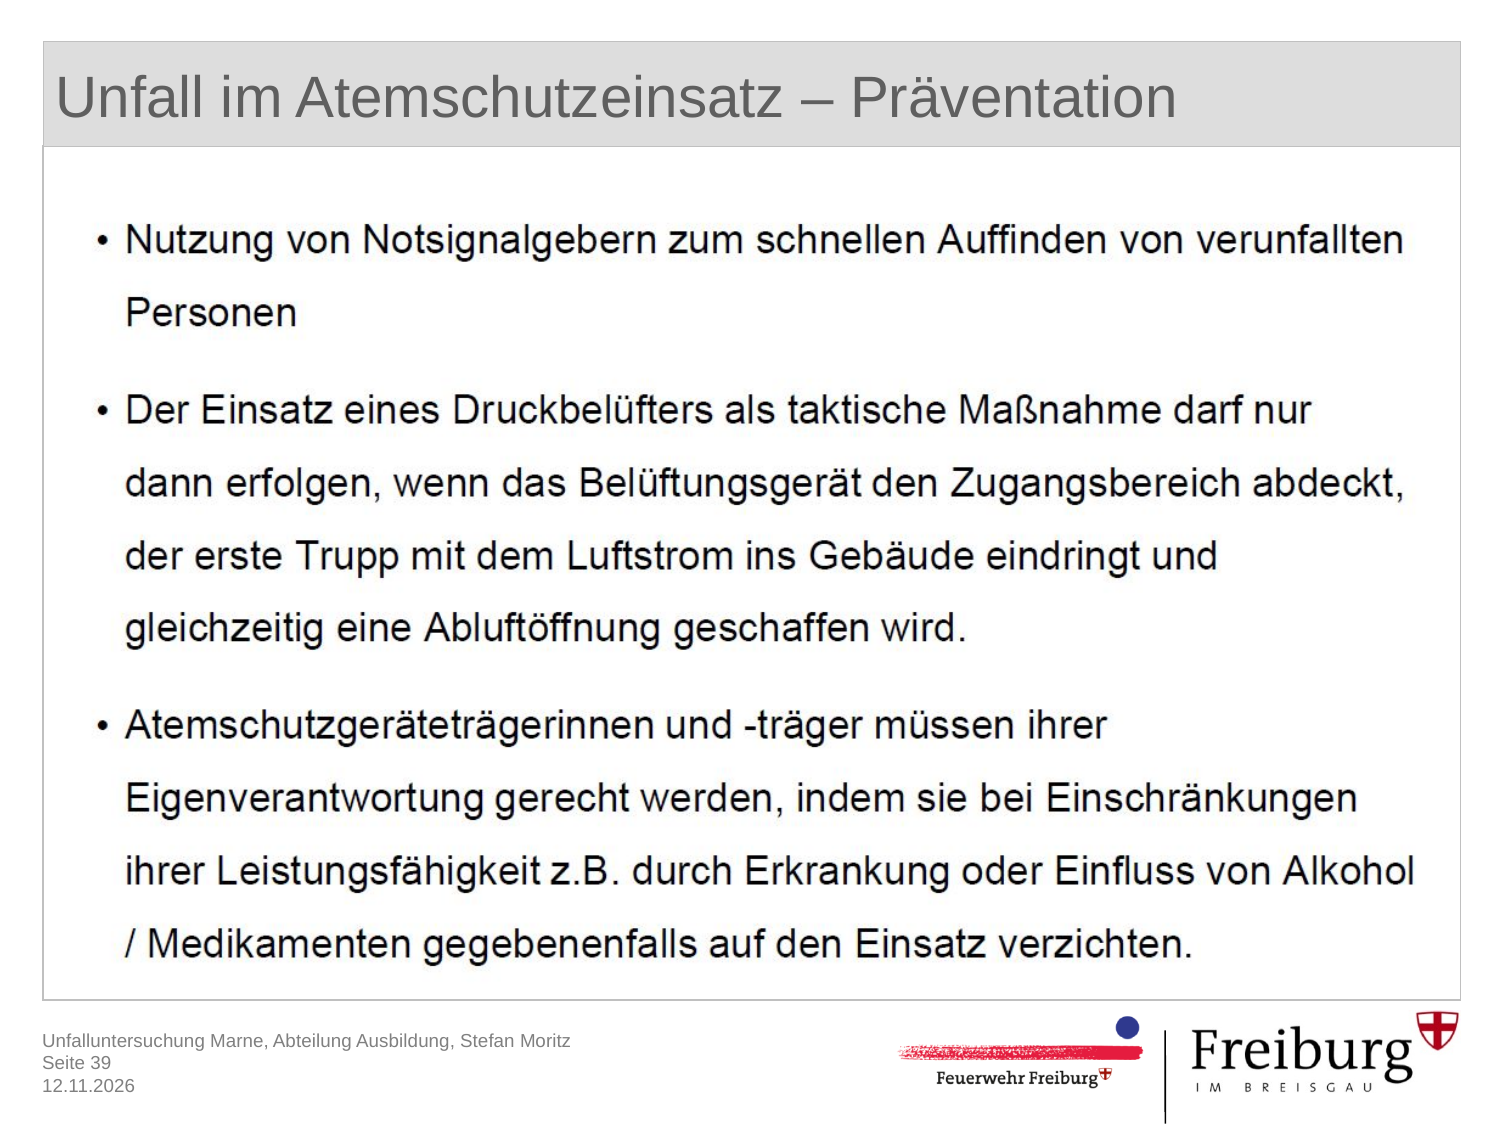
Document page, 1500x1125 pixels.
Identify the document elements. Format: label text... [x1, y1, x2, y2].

picture [53, 184, 1443, 988]
title Unfall im Atemschutzeinsatz – Präventation [43, 41, 1461, 147]
picture [1190, 1010, 1461, 1093]
picture [892, 1010, 1150, 1093]
